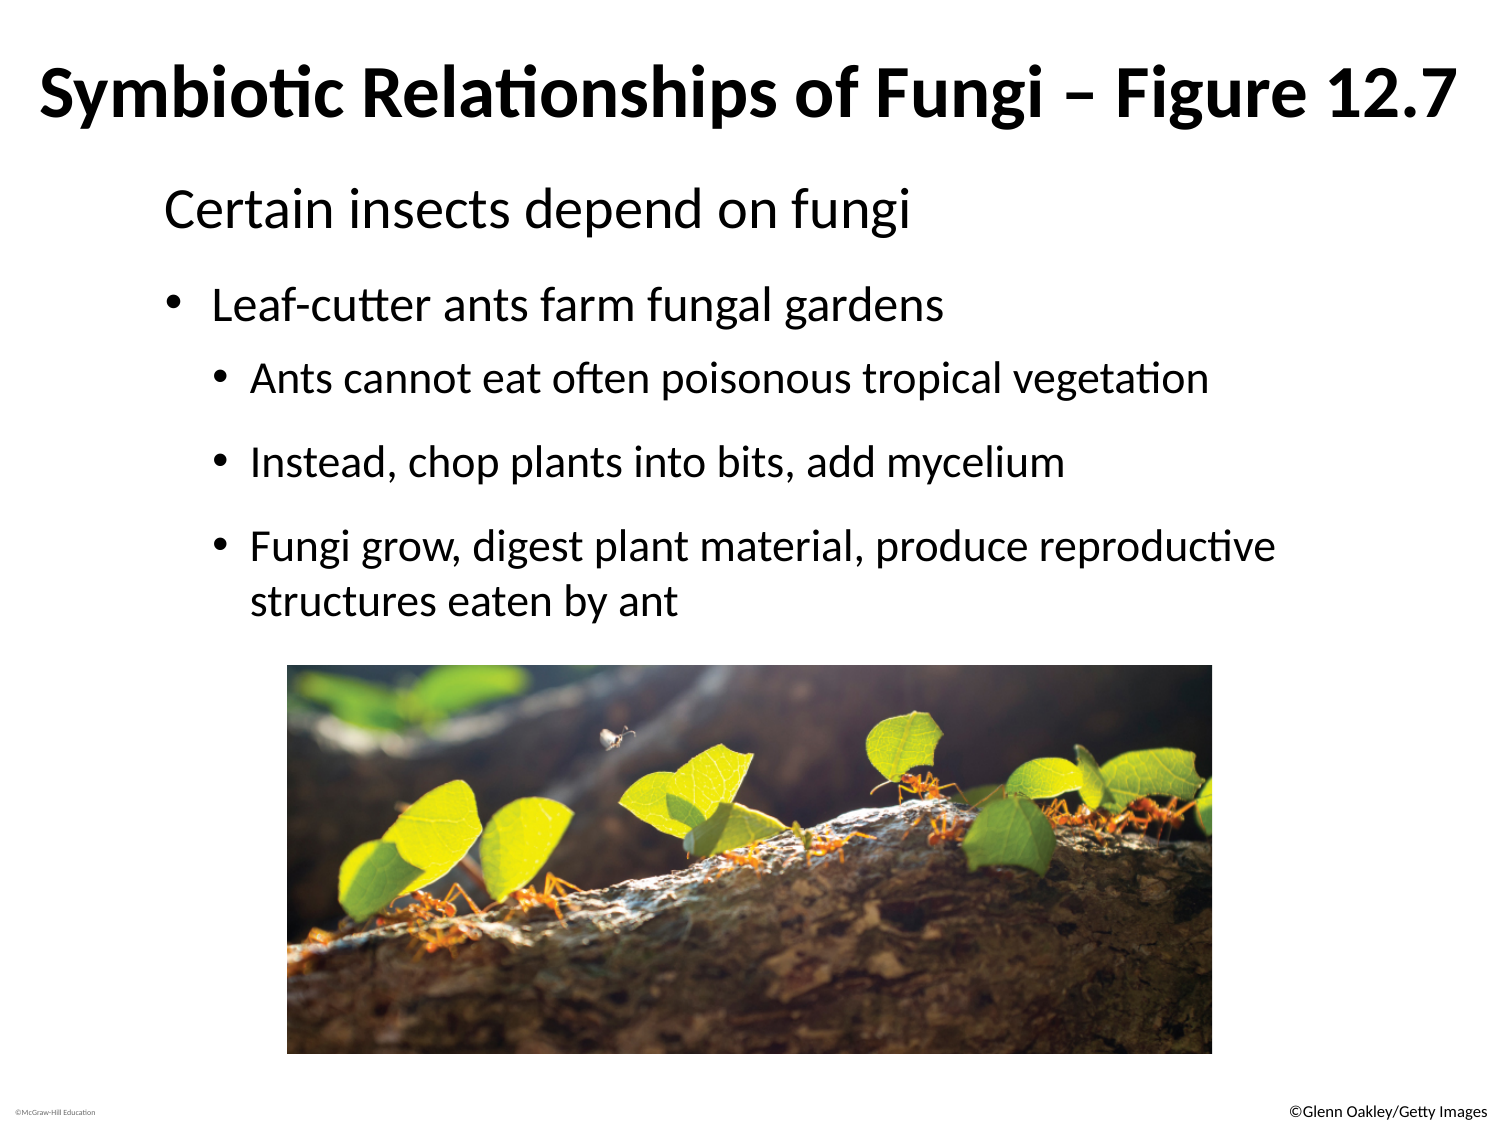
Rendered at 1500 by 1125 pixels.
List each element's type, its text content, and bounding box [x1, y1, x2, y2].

list Certain insects depend on fungi Leaf-cutter ants farm fungal gardens Ants cannot eat often poisonous tropical vegetation Instead, chop plants into bits, add mycelium Fungi grow, digest plant material, produce reproductive structures eaten by ant [150, 162, 1400, 619]
title Symbiotic Relationships of Fungi – Figure 12.7 [0, 35, 1500, 136]
list ©Glenn Oakley/Getty Images [1270, 1093, 1500, 1125]
picture [286, 665, 1213, 1054]
